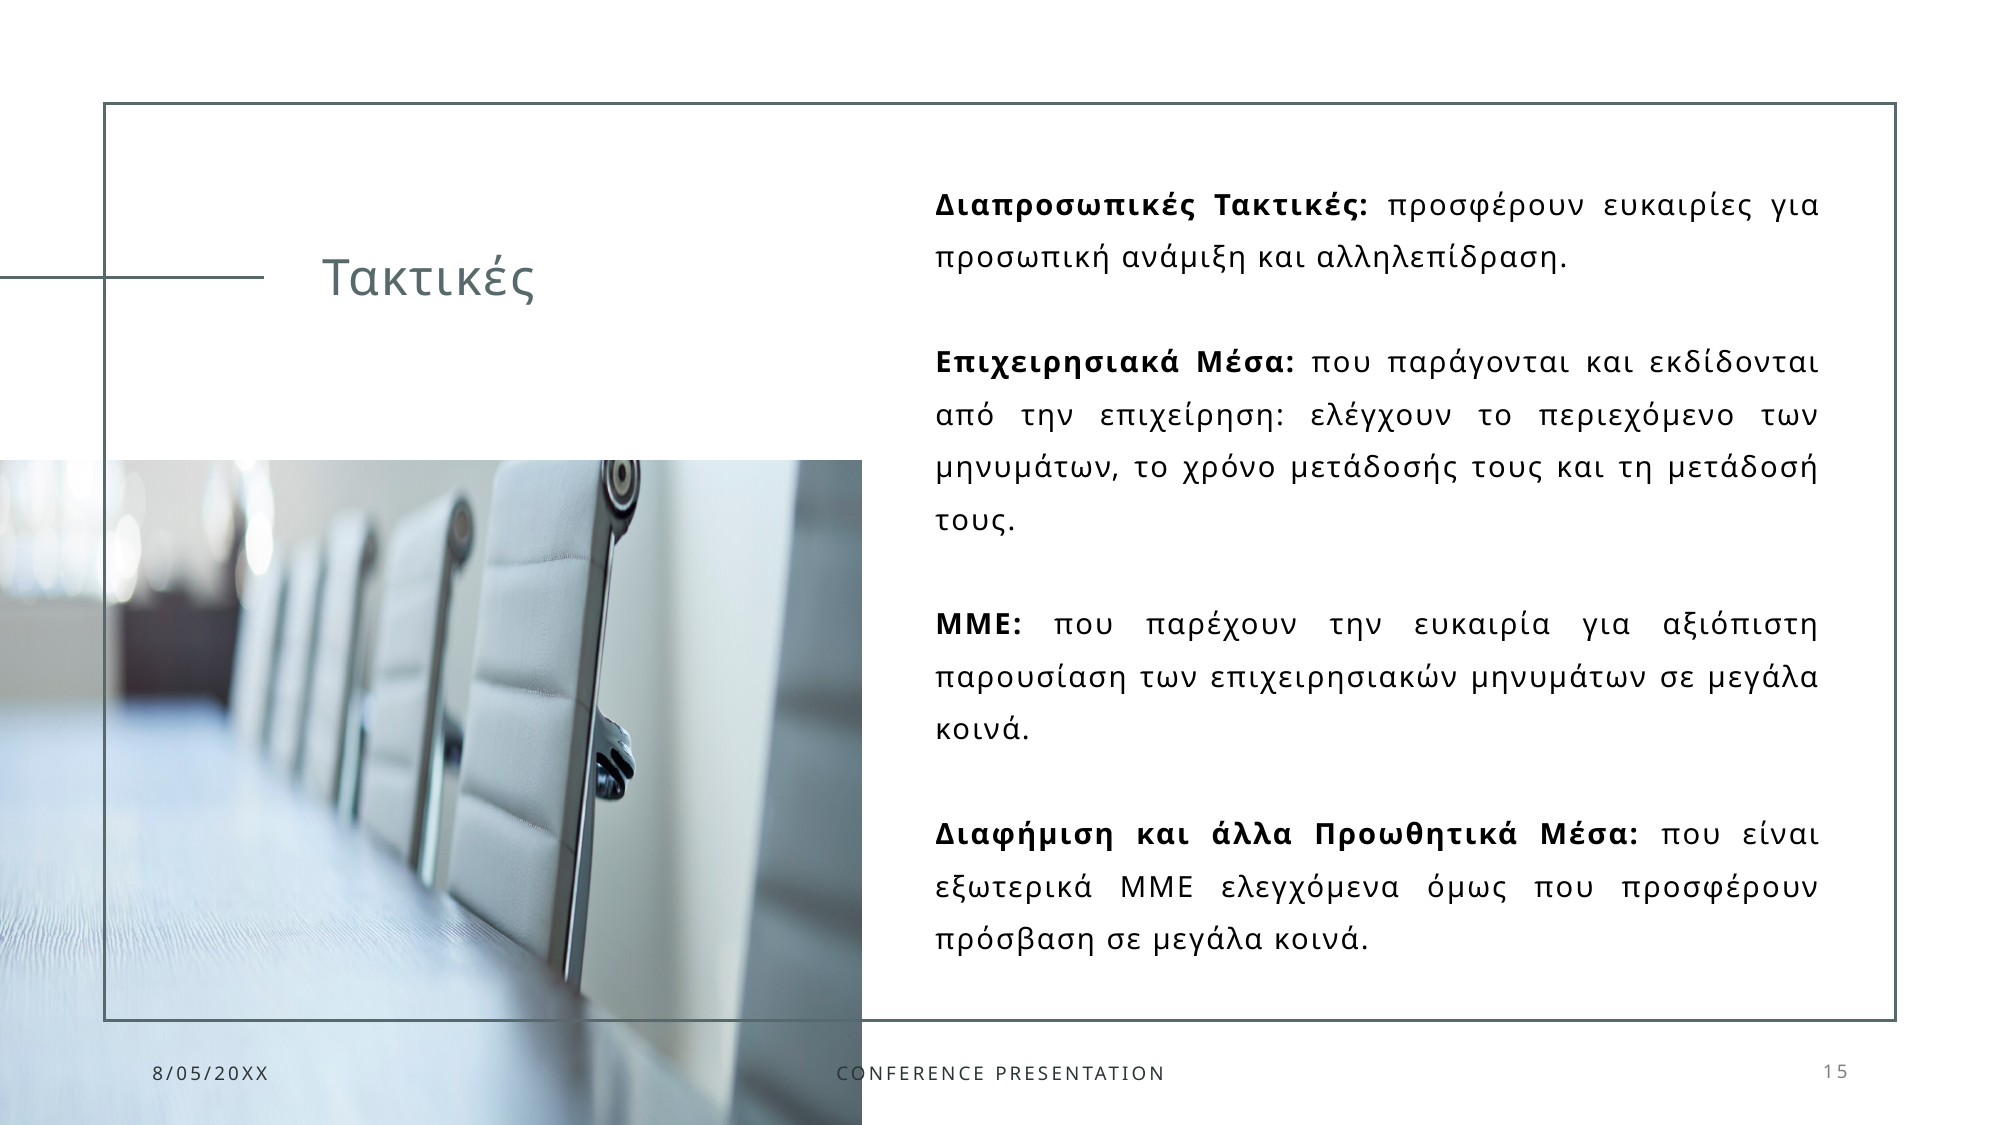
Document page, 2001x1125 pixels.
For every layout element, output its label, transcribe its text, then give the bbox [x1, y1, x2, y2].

text_box [104, 103, 1896, 1021]
slide_number 15 [1412, 1042, 1863, 1103]
footer Conference Presentation [862, 1042, 1338, 1103]
picture [0, 460, 862, 1125]
